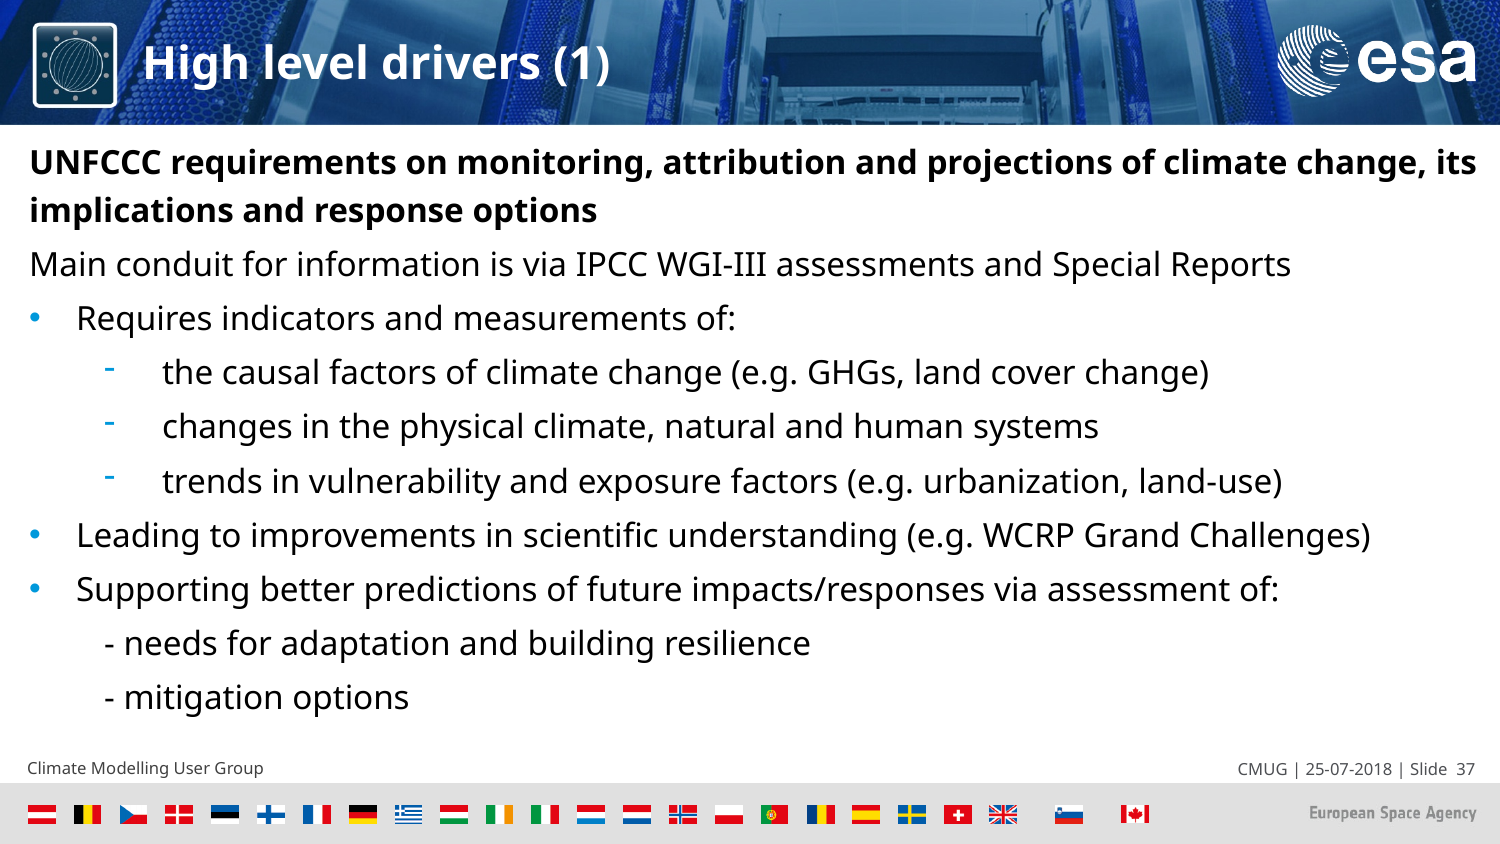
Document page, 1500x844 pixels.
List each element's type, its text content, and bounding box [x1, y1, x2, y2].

title High level drivers (1) [127, 26, 1269, 97]
list UNFCCC requirements on monitoring, attribution and projections of climate change, its implications and response options Main conduit for information is via IPCC WGI-III assessments and Special Reports Requires indicators and measurements of: the causal factors of climate change (e.g. GHGs, land cover change) changes in the physical climate, natural and human systems trends in vulnerability and exposure factors (e.g. urbanization, land-use) Leading to improvements in scientific understanding (e.g. WCRP Grand Challenges) Supporting better predictions of future impacts/responses via assessment of: - needs for adaptation and building resilience - mitigation options [14, 126, 1500, 754]
picture [0, 783, 1500, 844]
picture [0, 0, 1500, 127]
